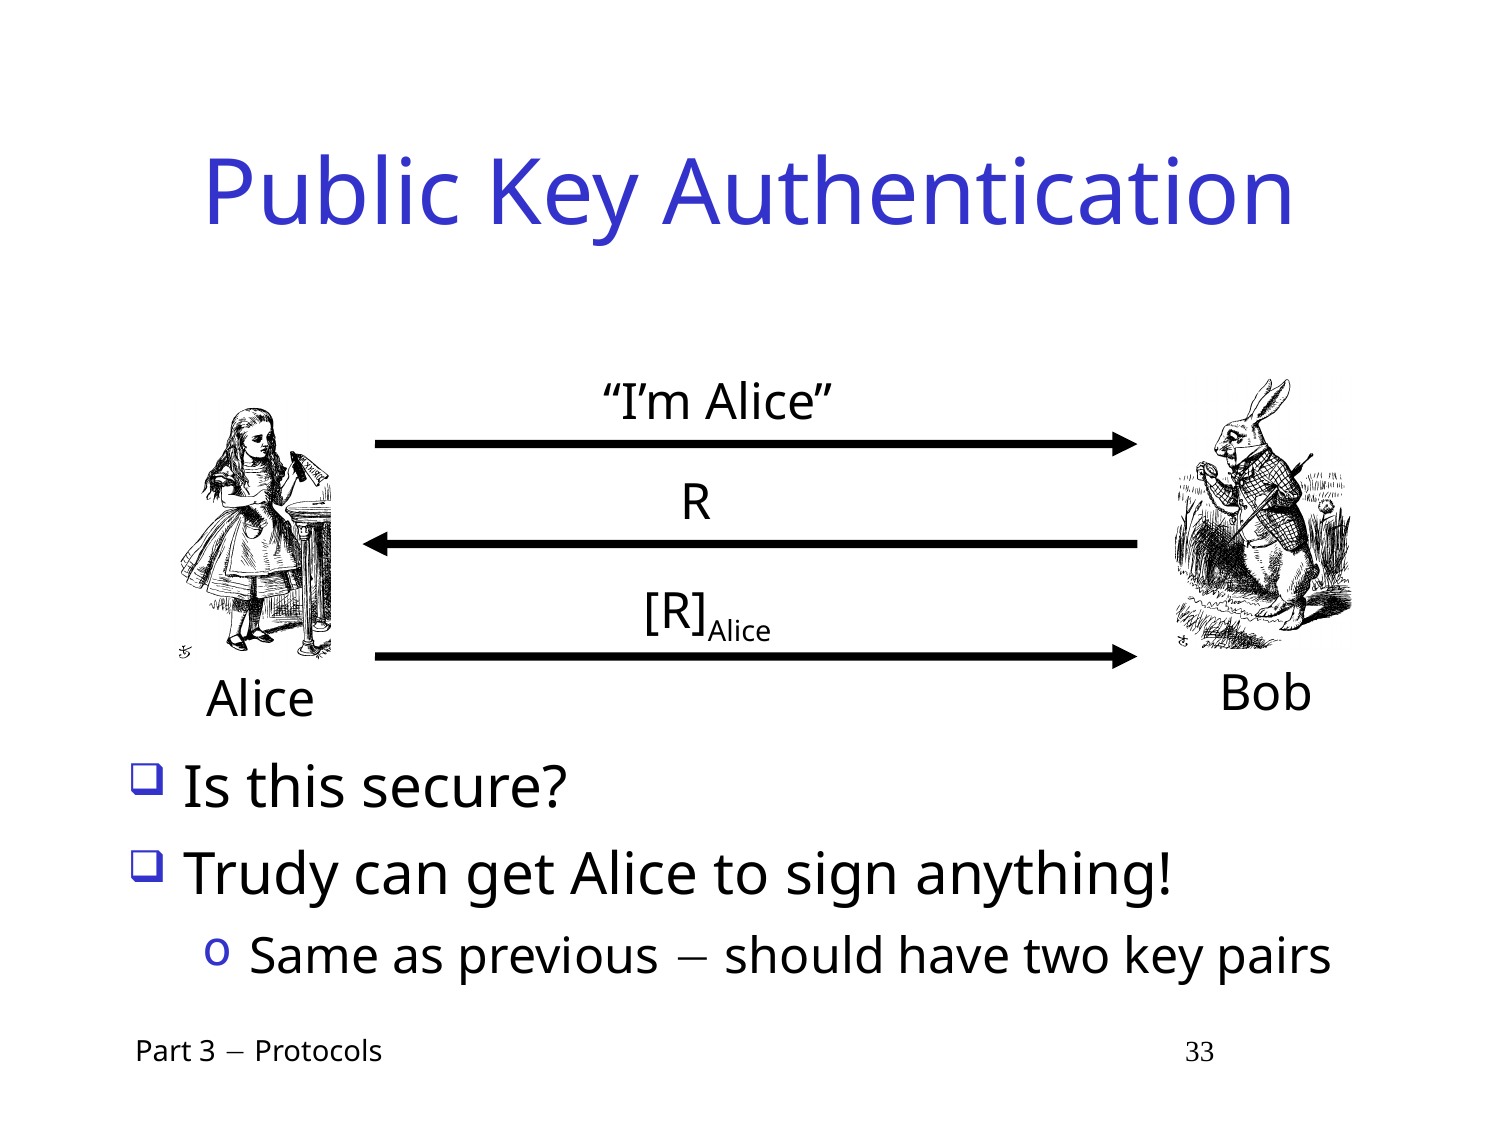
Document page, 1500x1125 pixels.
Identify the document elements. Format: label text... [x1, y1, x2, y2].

text_box Alice [191, 668, 332, 734]
picture [174, 395, 331, 663]
text_box Bob [1204, 657, 1328, 728]
picture [1174, 374, 1352, 649]
text_box [362, 537, 1138, 551]
list Is this secure? Trudy can get Alice to sign anything! Same as previous  should have two key pairs [112, 749, 1413, 1013]
text_box “I’m Alice” [588, 362, 848, 438]
text_box [374, 437, 1138, 451]
text_box [374, 650, 1138, 663]
footer Part 3  Protocols 33 [112, 1024, 1401, 1101]
title Public Key Authentication [112, 74, 1388, 301]
text_box R [665, 462, 726, 538]
text_box [R]Alice [629, 571, 787, 655]
